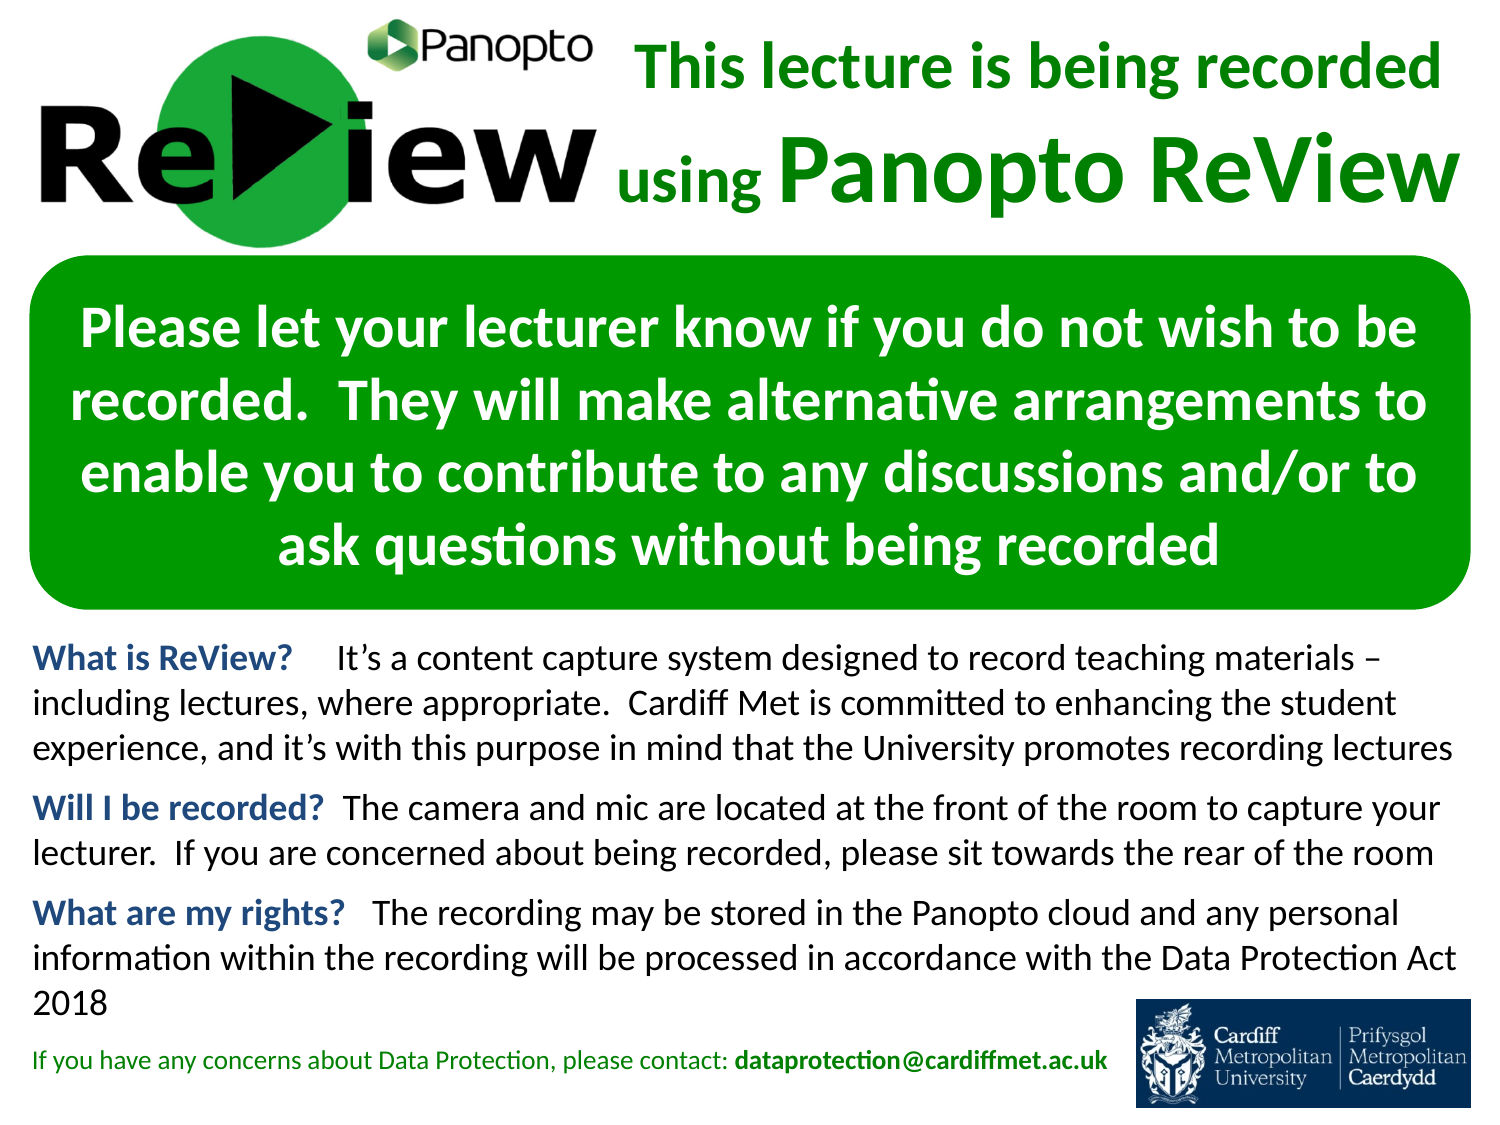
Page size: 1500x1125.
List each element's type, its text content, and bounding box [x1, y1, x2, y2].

picture [29, 8, 609, 256]
text_box This lecture is being recorded using Panopto ReView [612, 14, 1494, 230]
text_box Please let your lecturer know if you do not wish to be recorded. They will make alternative arrangements to enable you to contribute to any discussions and/or to ask questions without being recorded [27, 253, 1473, 612]
text_box If you have any concerns about Data Protection, please contact: dataprotection@cardiffmet.ac.uk [0, 1034, 1131, 1083]
picture [1136, 999, 1471, 1108]
text_box What is ReView? It’s a content capture system designed to record teaching materials – including lectures, where appropriate. Cardiff Met is committed to enhancing the student experience, and it’s with this purpose in mind that the University promotes recording lectures Will I be recorded? The camera and mic are located at the front of the room to capture your lecturer. If you are concerned about being recorded, please sit towards the rear of the room What are my rights? The recording may be stored in the Panopto cloud and any personal information within the recording will be processed in accordance with the Data Protection Act 2018 [17, 625, 1493, 1031]
